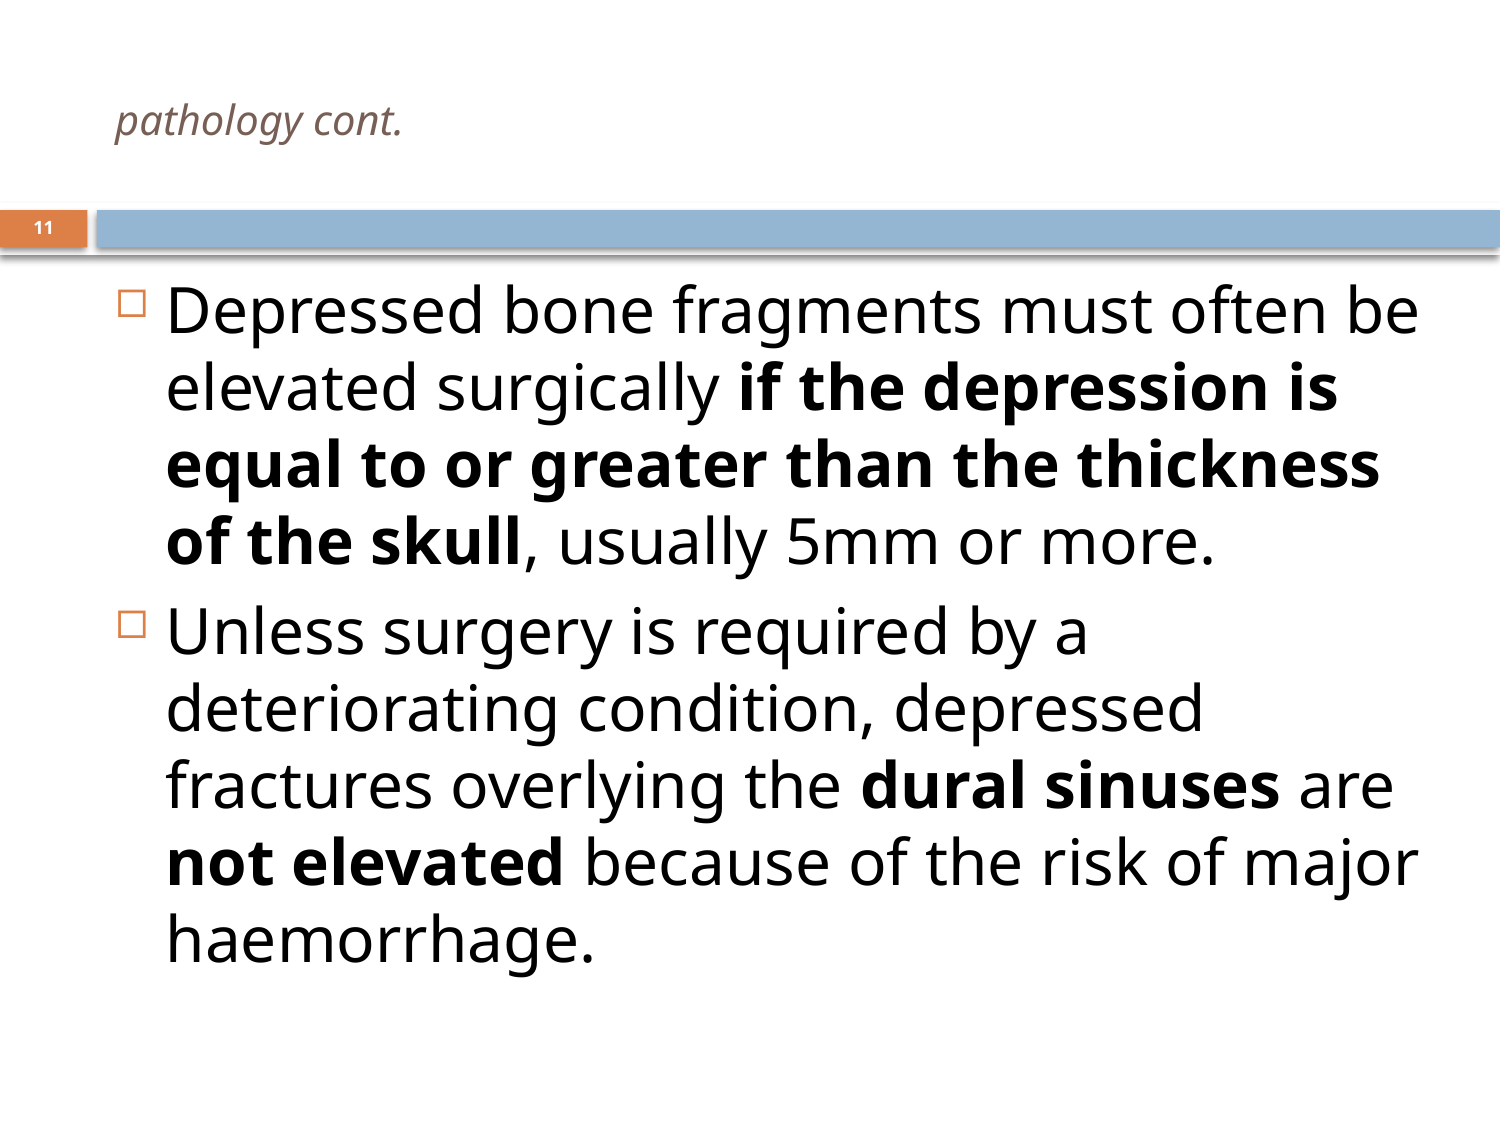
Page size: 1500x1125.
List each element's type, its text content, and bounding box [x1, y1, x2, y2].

title pathology cont. [100, 37, 1438, 200]
list Depressed bone fragments must often be elevated surgically if the depression is equal to or greater than the thickness of the skull, usually 5mm or more. Unless surgery is required by a deteriorating condition, depressed fractures overlying the dural sinuses are not elevated because of the risk of major haemorrhage. [100, 262, 1438, 1000]
slide_number 11 [0, 208, 88, 249]
